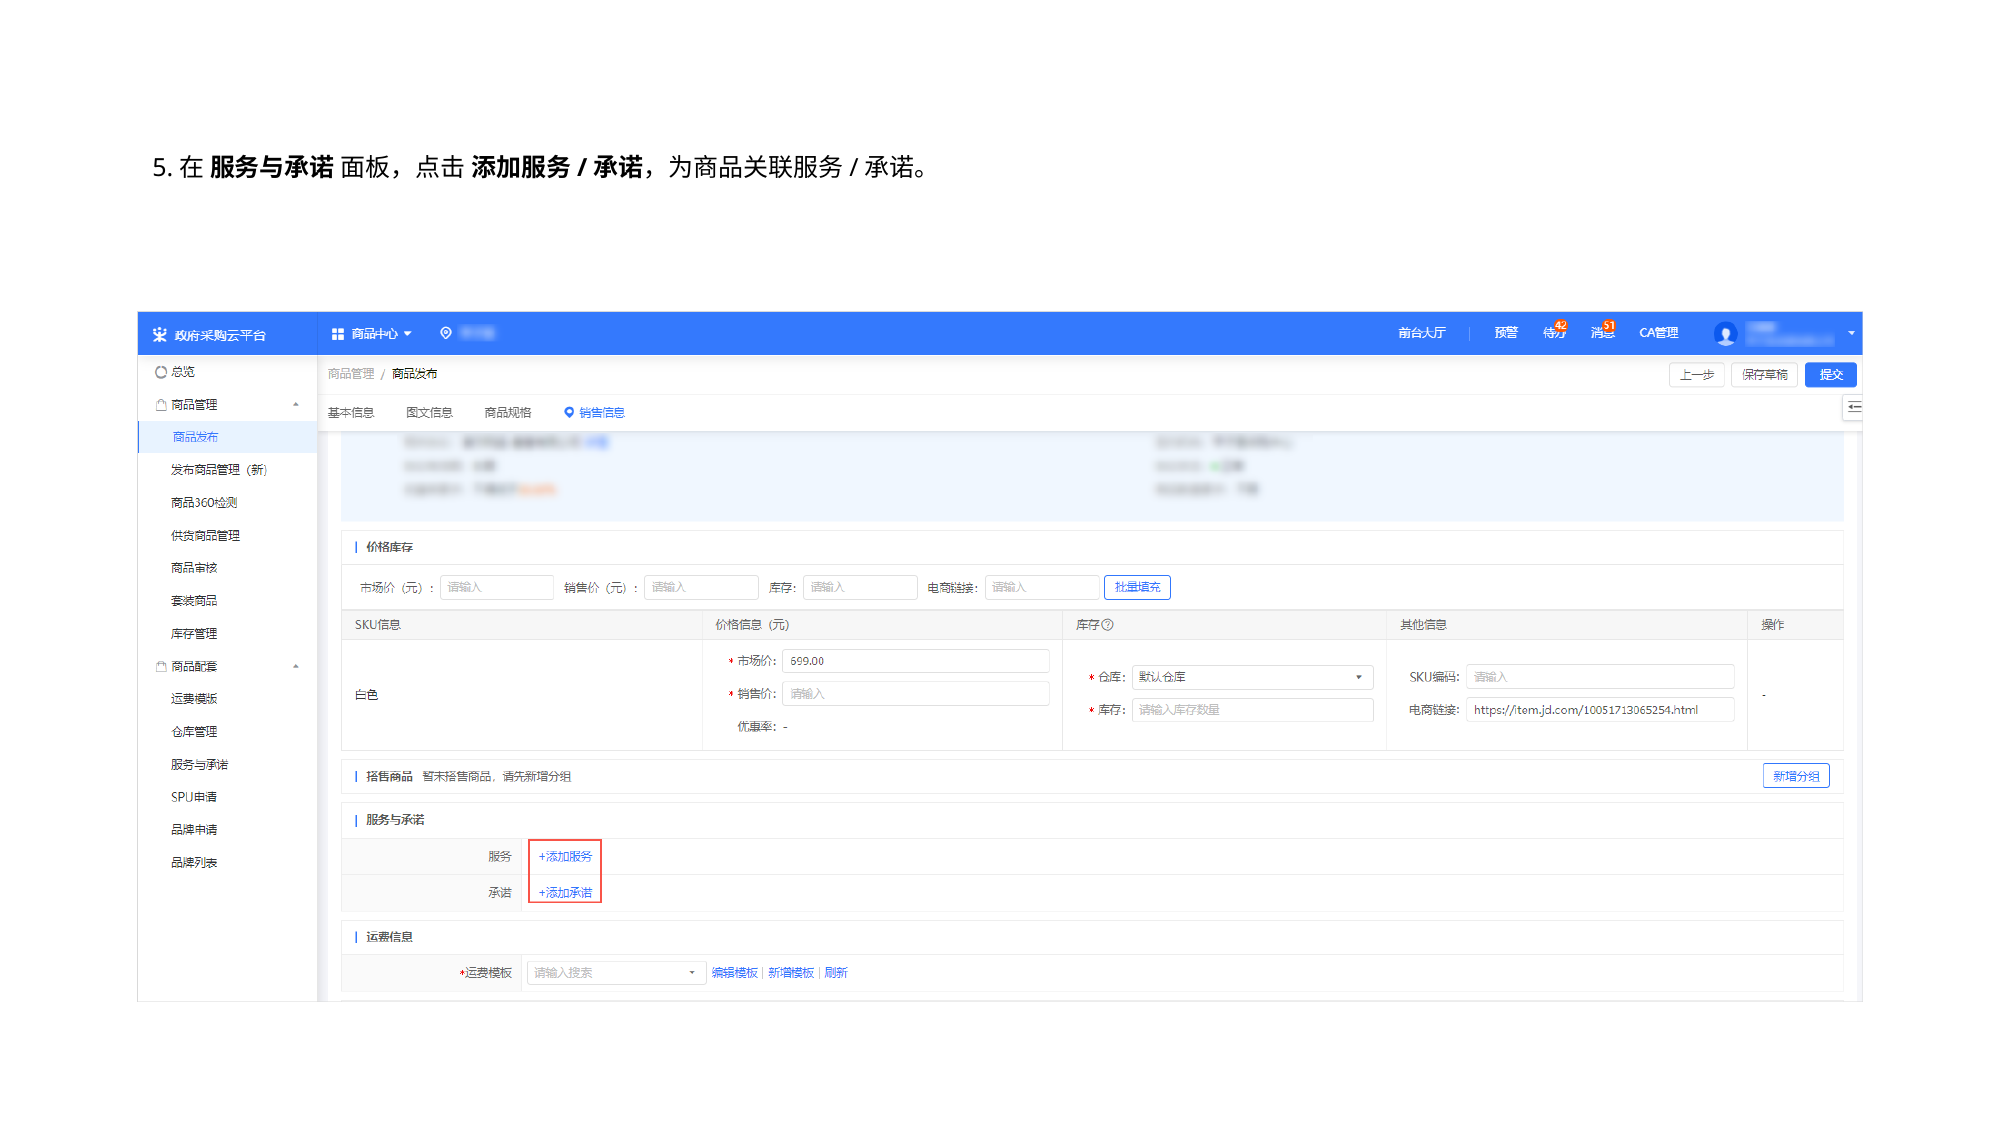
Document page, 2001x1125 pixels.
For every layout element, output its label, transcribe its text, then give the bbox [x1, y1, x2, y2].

title 5.在 服务与承诺 面板，点击 添加服务/承诺，为商品关联服务/承诺。 [137, 59, 1863, 278]
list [137, 311, 1863, 1002]
